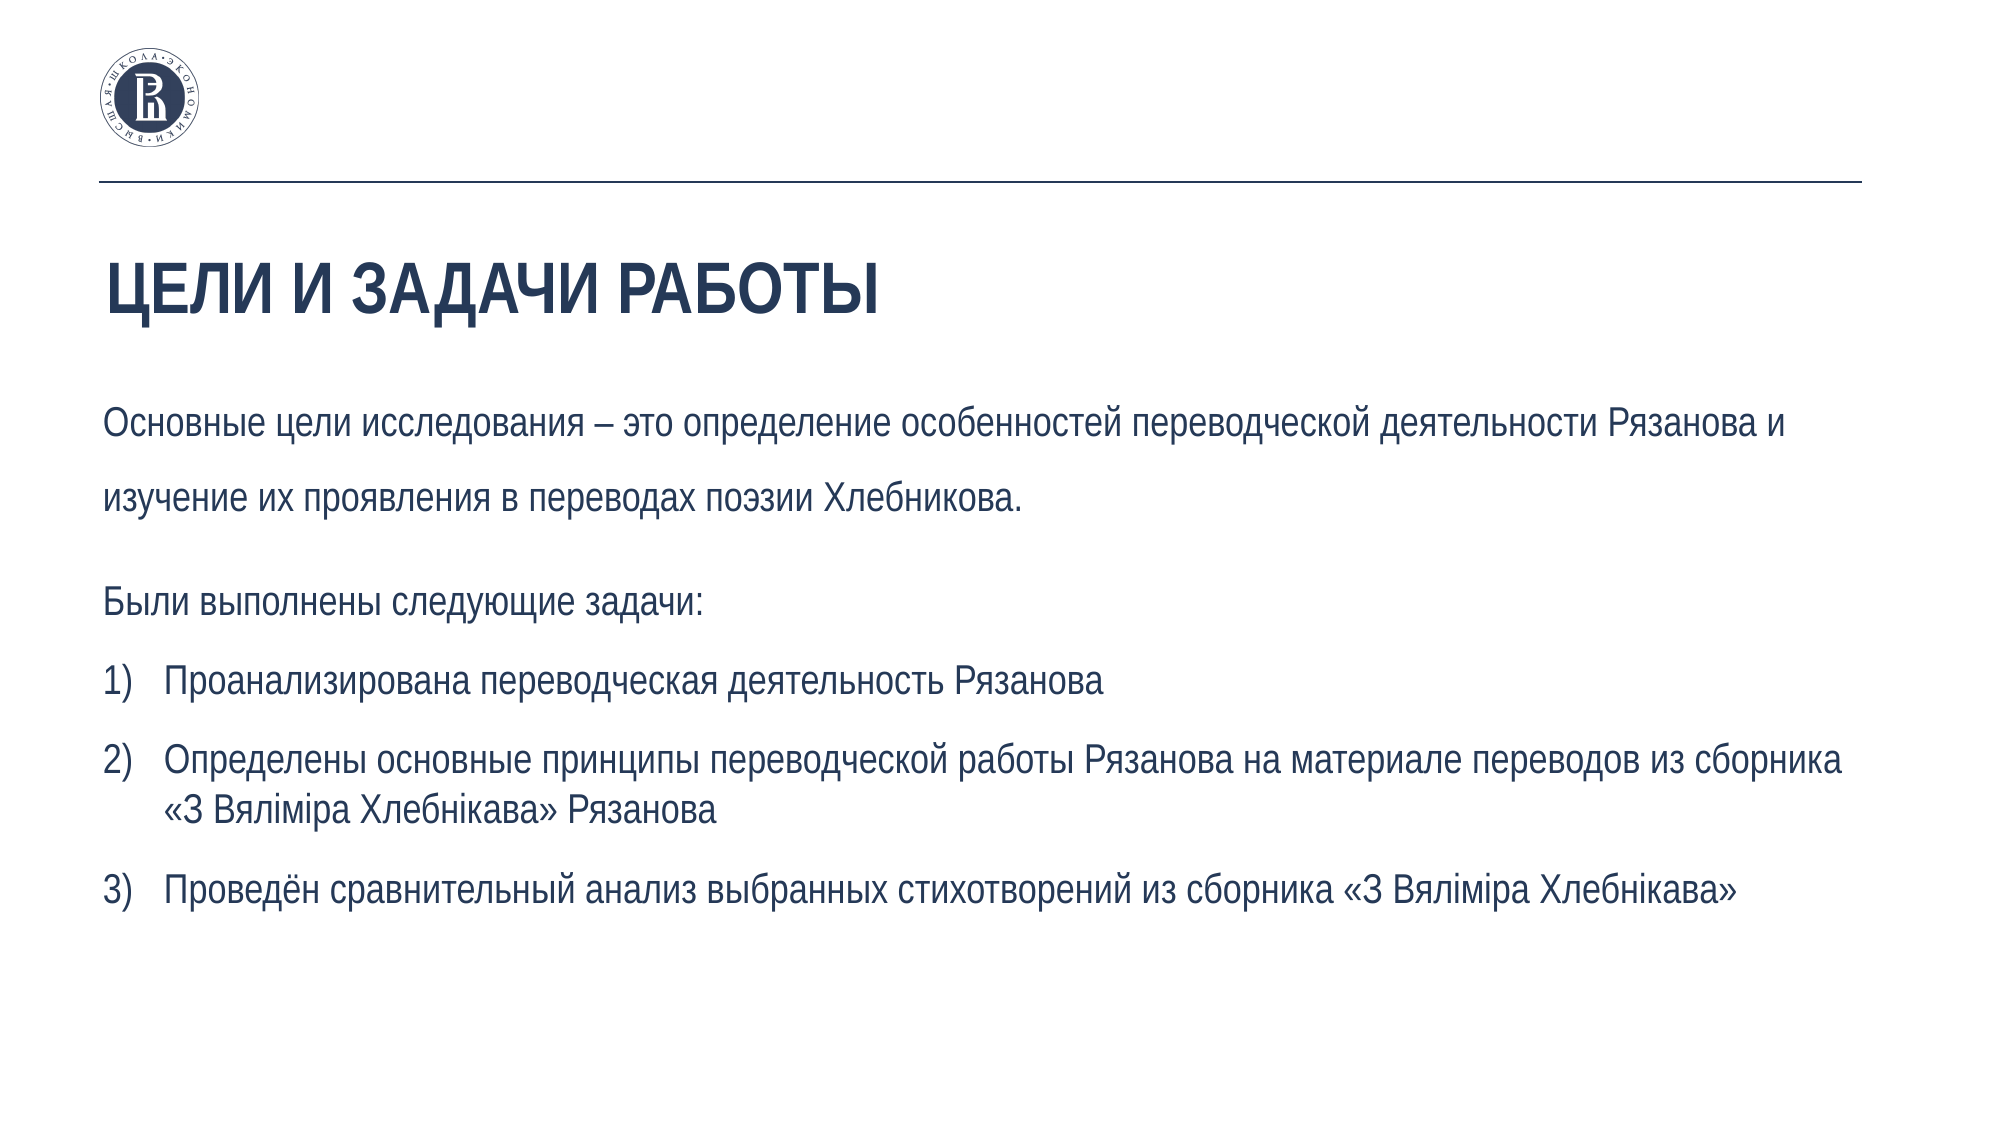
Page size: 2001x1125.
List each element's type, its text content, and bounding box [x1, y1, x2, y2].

picture [100, 48, 199, 147]
text_box Основные цели исследования – это определение особенностей переводческой деятельности Рязанова и изучение их проявления в переводах поэзии Хлебникова. Были выполнены следующие задачи: Проанализирована переводческая деятельность Рязанова Определены основные принципы переводческой работы Рязанова на материале переводов из сборника «З Вяліміра Хлебнікава» Рязанова Проведён сравнительный анализ выбранных стихотворений из сборника «З Вяліміра Хлебнікава» [97, 363, 1863, 1125]
text_box Цели и задачи работы [100, 234, 1865, 425]
